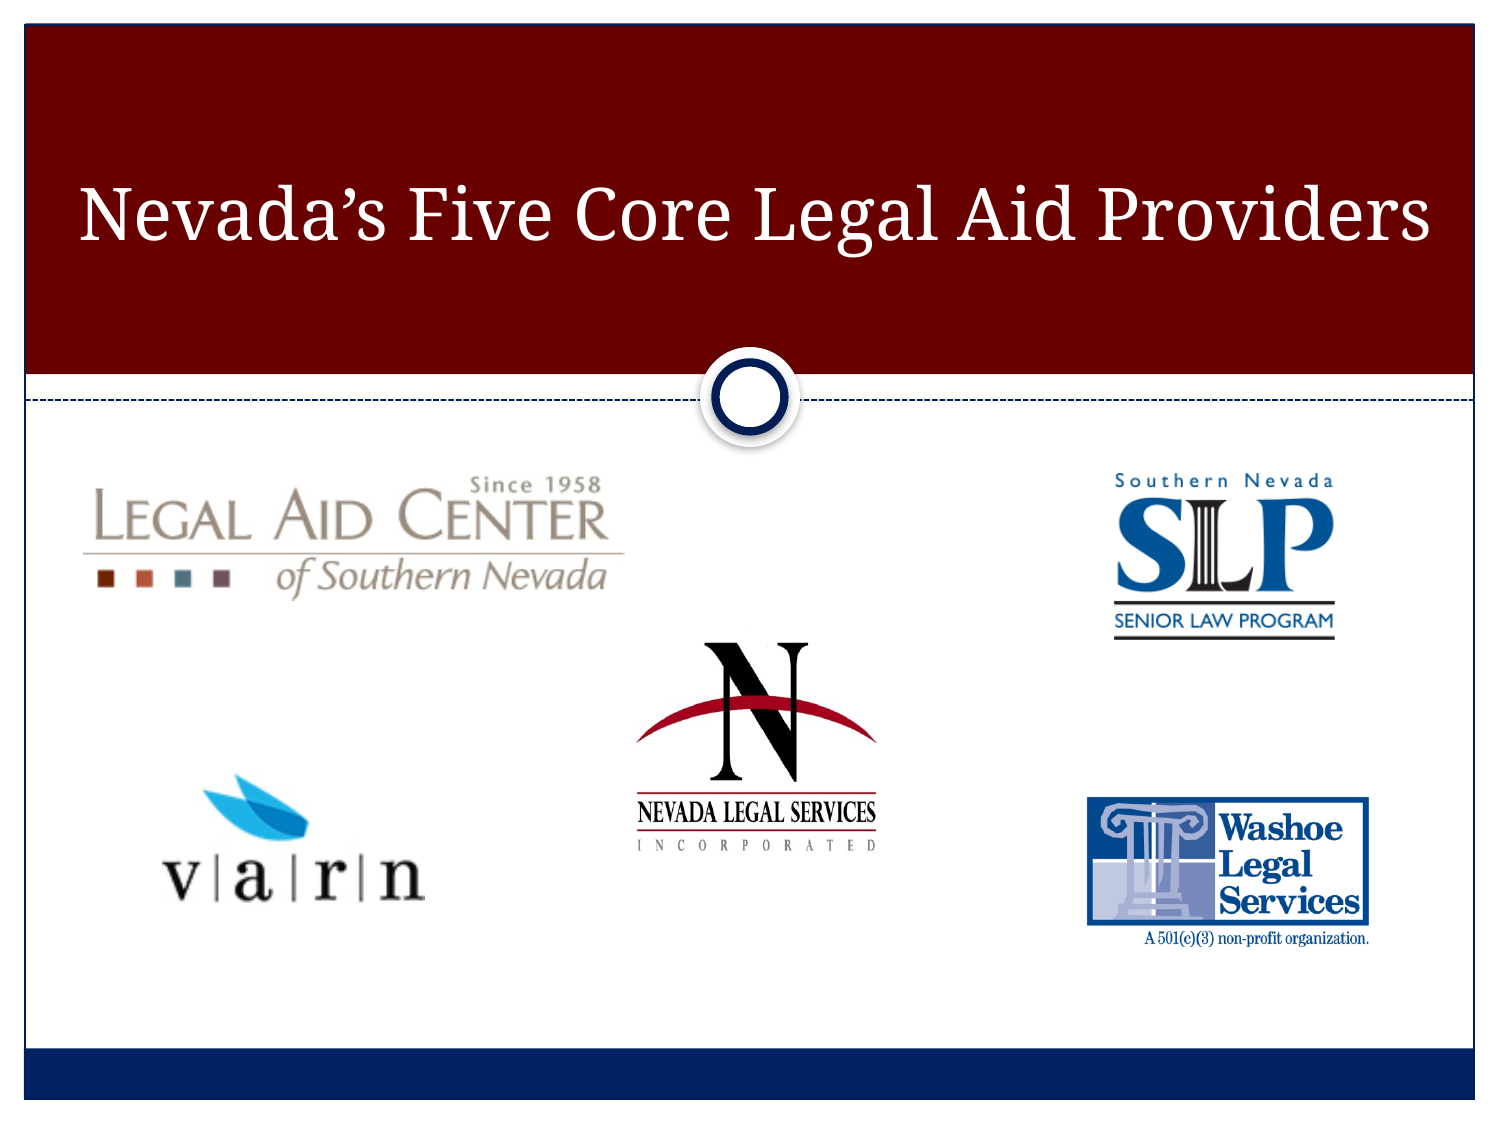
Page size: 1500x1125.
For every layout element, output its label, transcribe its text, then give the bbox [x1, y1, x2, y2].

picture [162, 771, 426, 905]
picture [1111, 444, 1338, 670]
picture [624, 623, 887, 868]
picture [83, 474, 626, 602]
title Nevada’s Five Core Legal Aid Providers [50, 75, 1463, 263]
picture [1077, 787, 1378, 947]
